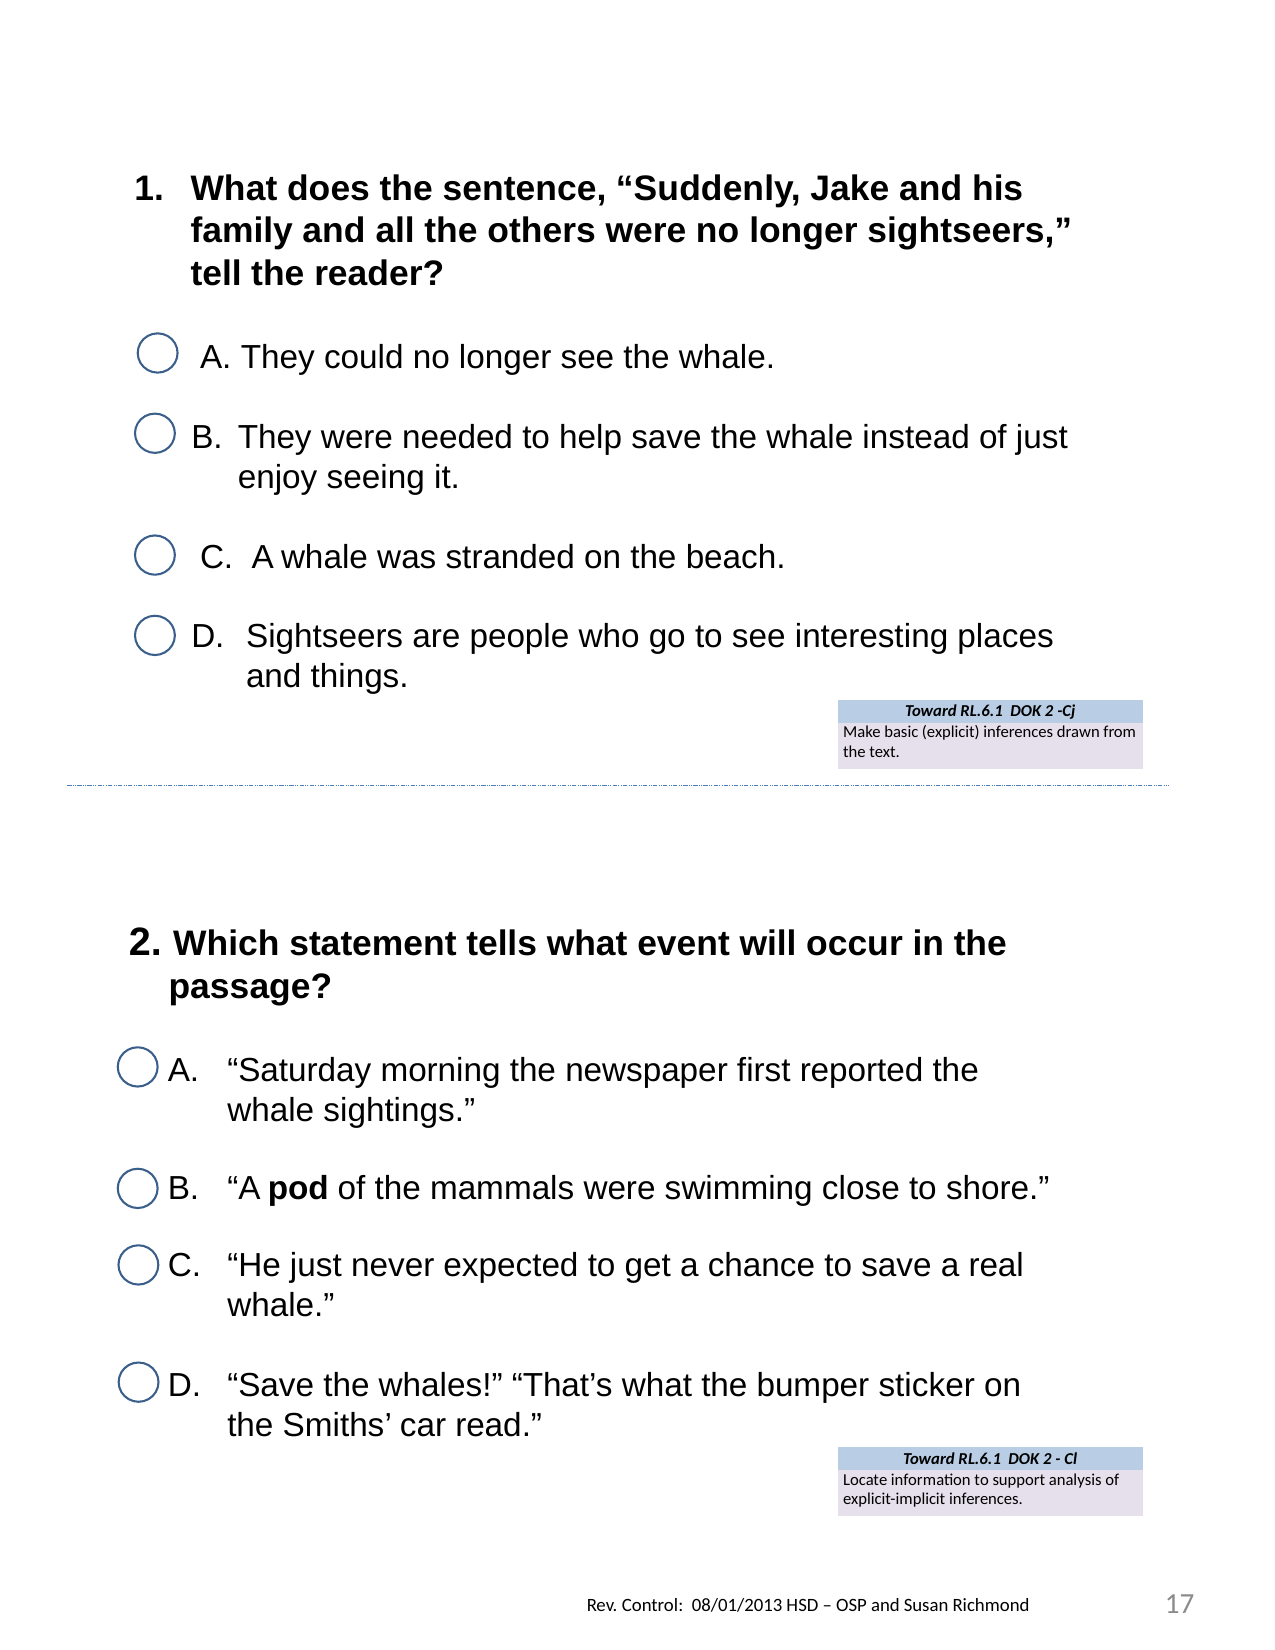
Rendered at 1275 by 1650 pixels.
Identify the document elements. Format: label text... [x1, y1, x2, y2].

table_cell Make basic (explicit) inferences drawn from the text. [838, 723, 1143, 769]
text_box [115, 1166, 160, 1211]
text_box [132, 533, 177, 577]
text_box [116, 1243, 161, 1287]
slide_number 17 [1089, 1558, 1212, 1647]
text_box [116, 1360, 161, 1404]
text_box [135, 331, 180, 375]
table_header Toward RL.6.1 DOK 2 -Cj [838, 700, 1143, 723]
text_box [132, 613, 177, 658]
table_header Toward RL.6.1 DOK 2 - Cl [838, 1447, 1143, 1470]
text_box [132, 411, 177, 455]
table_cell Locate information to support analysis of explicit-implicit inferences. [838, 1470, 1143, 1516]
text_box 2. Which statement tells what event will occur in the passage? “Saturday morning the newspaper first reported the whale sightings.” “A pod of the mammals were swimming close to shore.” “He just never expected to get a chance to save a real whale.” “Save the whales!” “That’s what the bumper sticker on the Smiths’ car read.” [112, 867, 1079, 1452]
text_box [115, 1045, 160, 1089]
text_box What does the sentence, “Suddenly, Jake and his family and all the others were no longer sightseers,” tell the reader? They could no longer see the whale. They were needed to help save the whale instead of just enjoy seeing it. A whale was stranded on the beach. Sightseers are people who go to see interesting places and things. [117, 114, 1100, 703]
